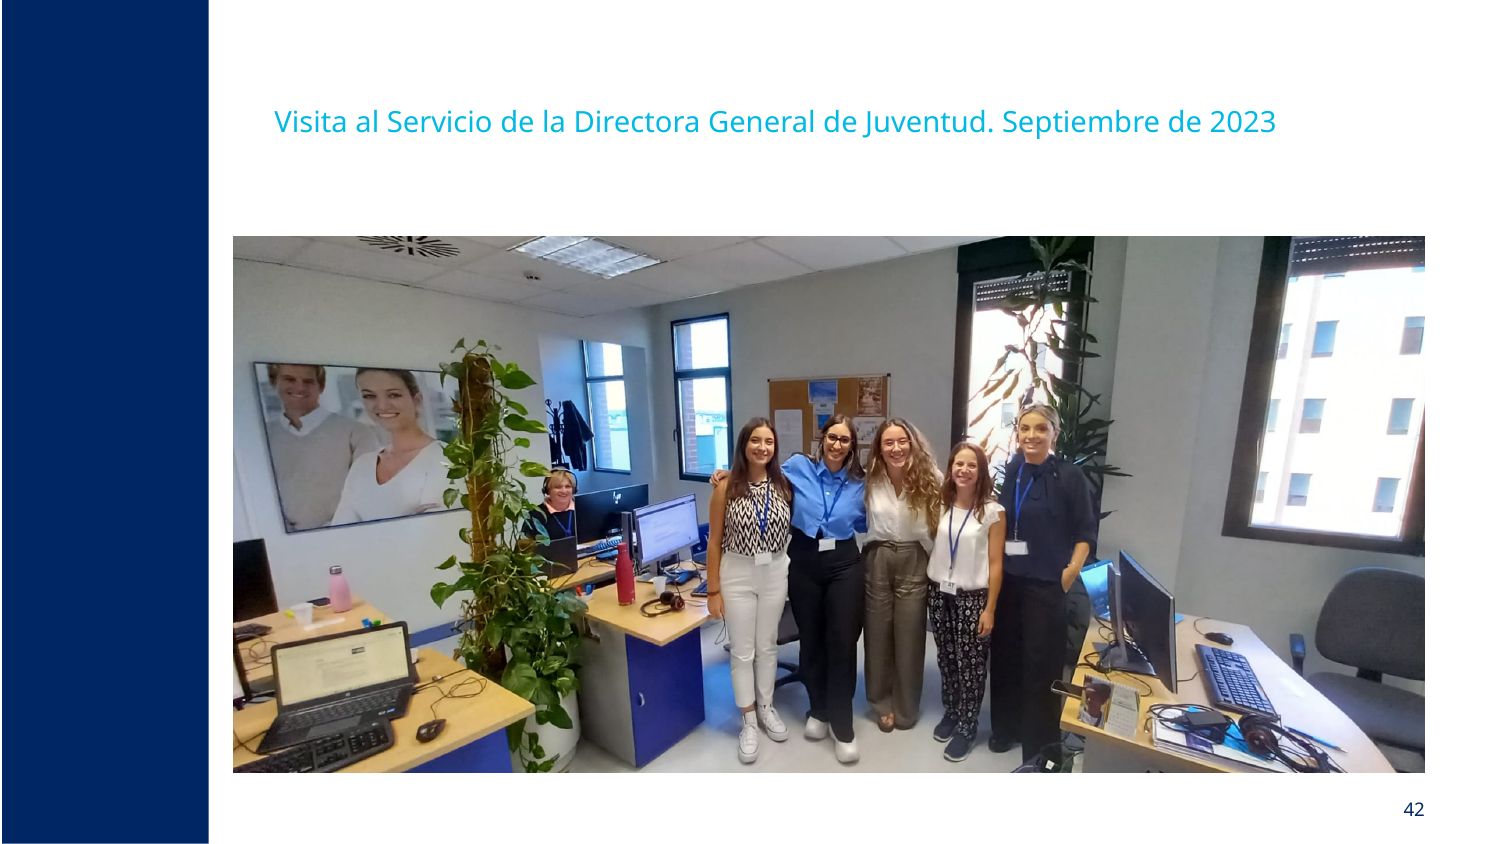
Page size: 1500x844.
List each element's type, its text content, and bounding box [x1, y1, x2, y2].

text_box [2, 0, 209, 844]
text_box Visita al Servicio de la Directora General de Juventud. Septiembre de 2023 [259, 11, 1500, 264]
picture [233, 236, 1426, 773]
slide_number 42 [1080, 797, 1425, 840]
